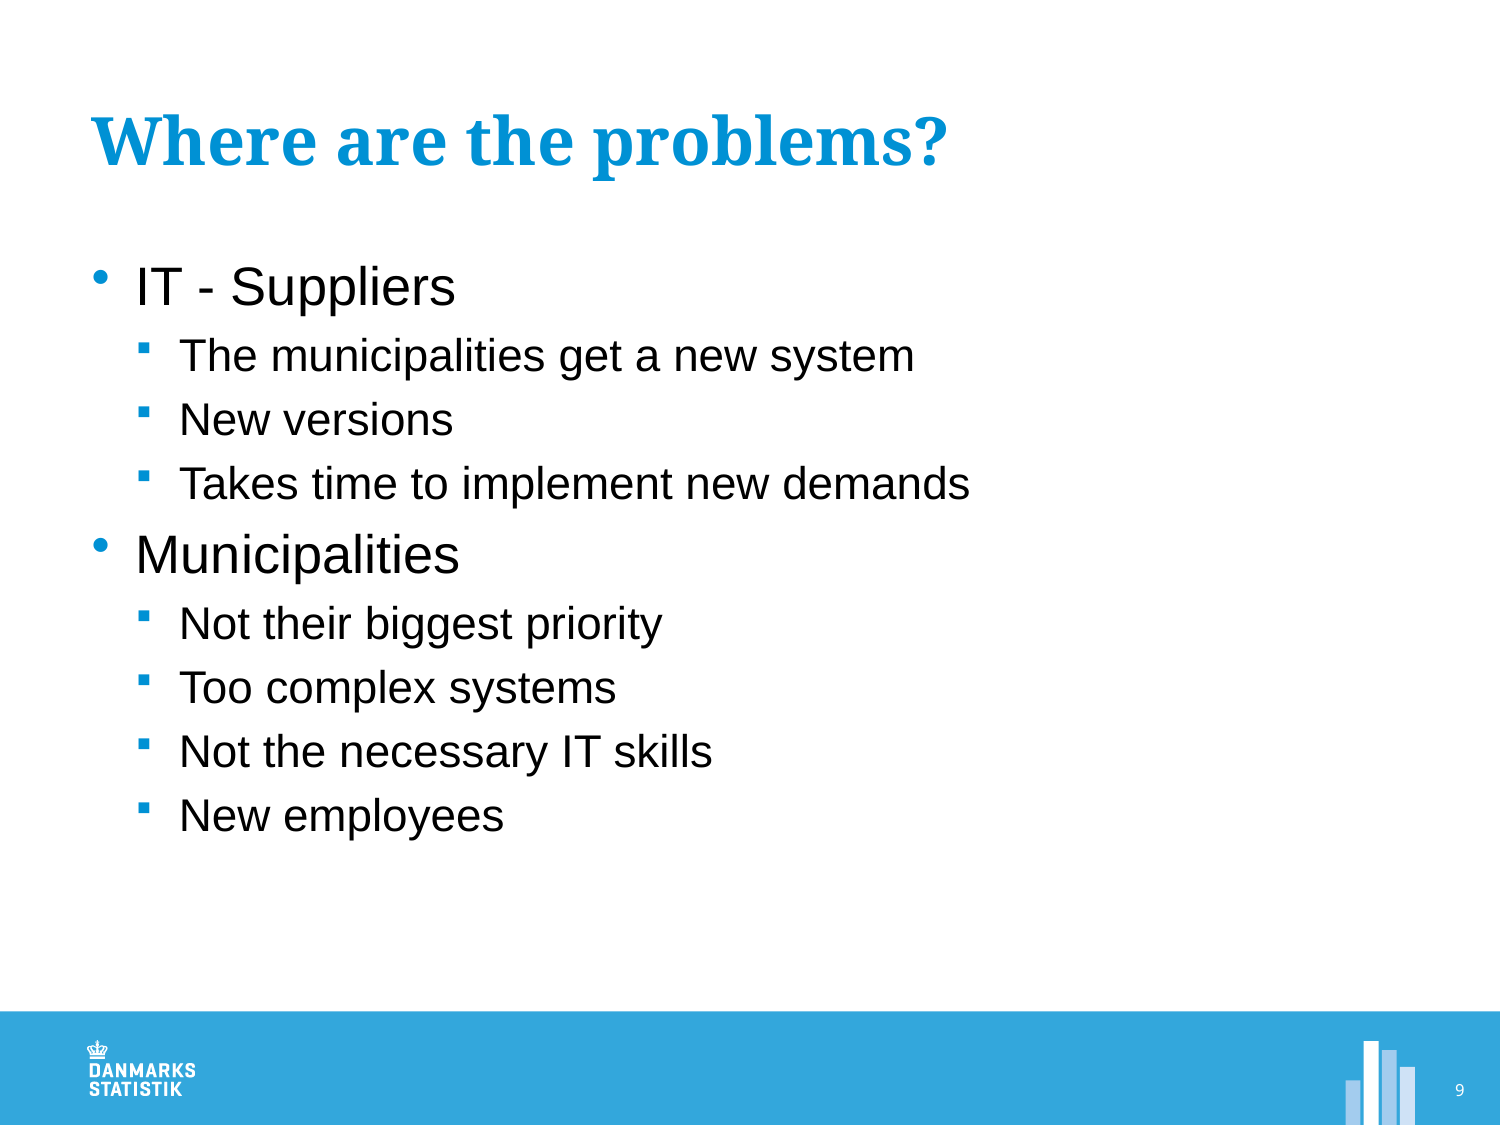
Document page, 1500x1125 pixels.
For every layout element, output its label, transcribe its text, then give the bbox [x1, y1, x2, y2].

slide_number 9 [1425, 1068, 1495, 1113]
title Where are the problems? [76, 45, 1424, 233]
picture [87, 1040, 195, 1096]
list IT - Suppliers The municipalities get a new system New versions Takes time to implement new demands Municipalities Not their biggest priority Too complex systems Not the necessary IT skills New employees [76, 243, 1425, 986]
